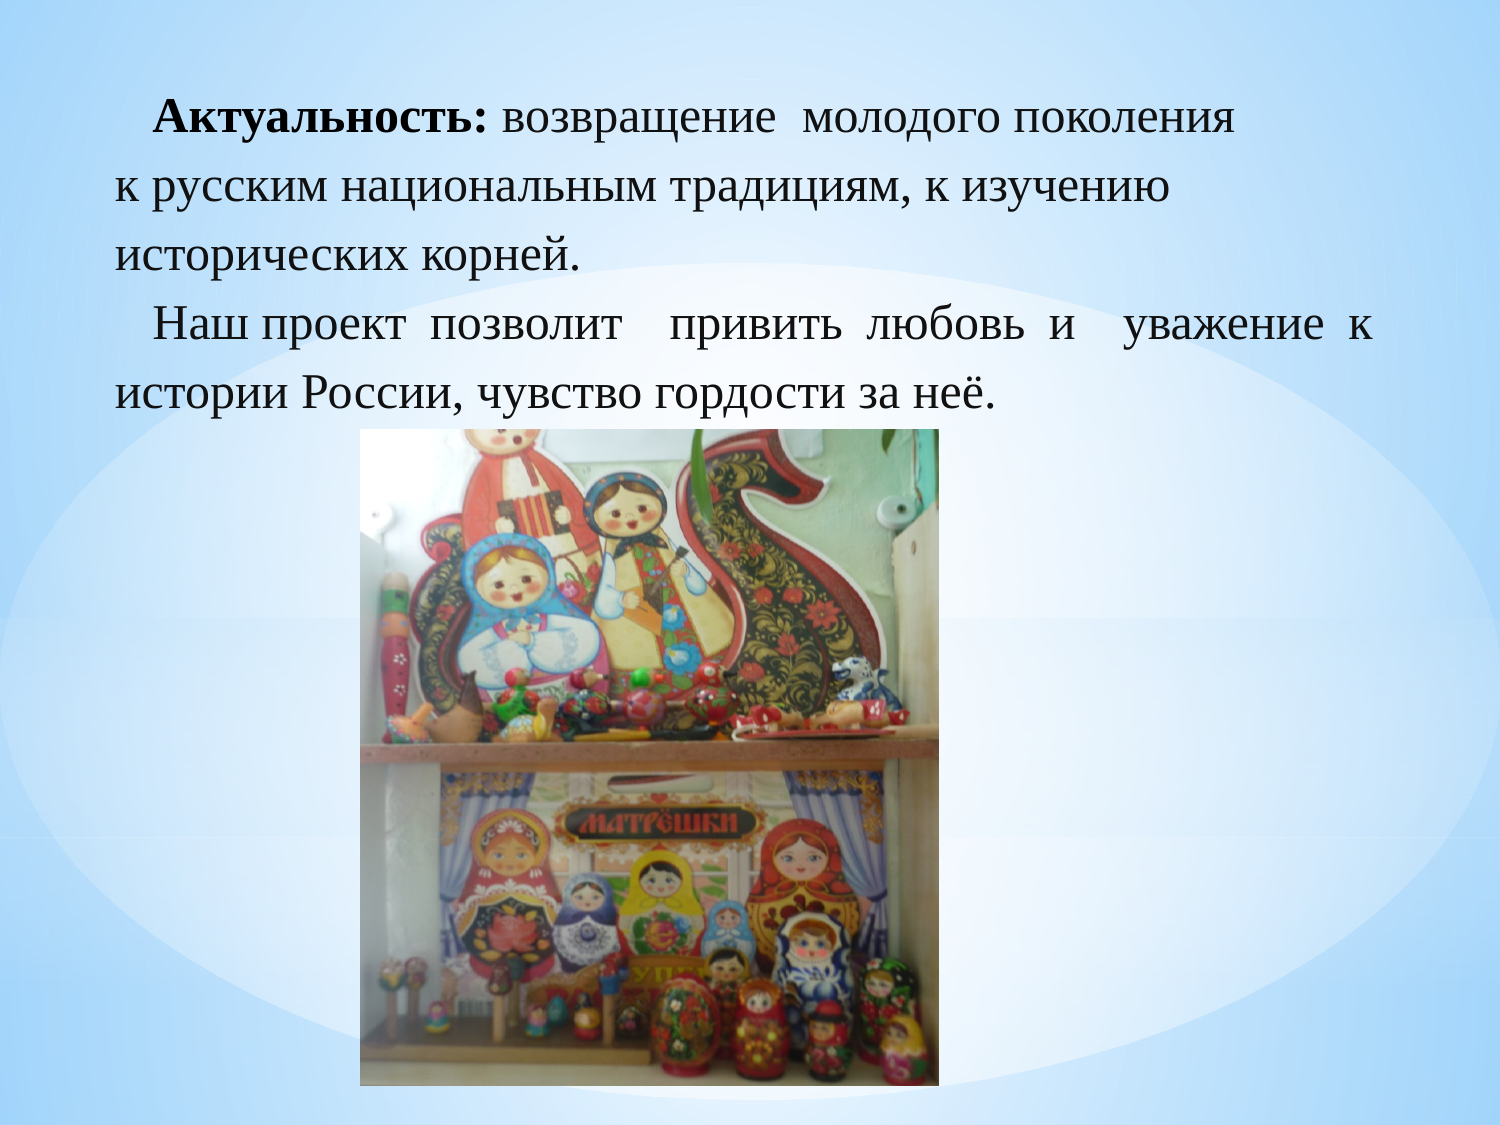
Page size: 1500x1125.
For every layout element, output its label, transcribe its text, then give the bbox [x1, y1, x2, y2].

text_box Актуальность: возвращение молодого поколения к русским национальным традициям, к изучению исторических корней. Наш проект позволит привить любовь и уважение к истории России, чувство гордости за неё. [100, 66, 1388, 426]
picture [359, 429, 940, 1087]
